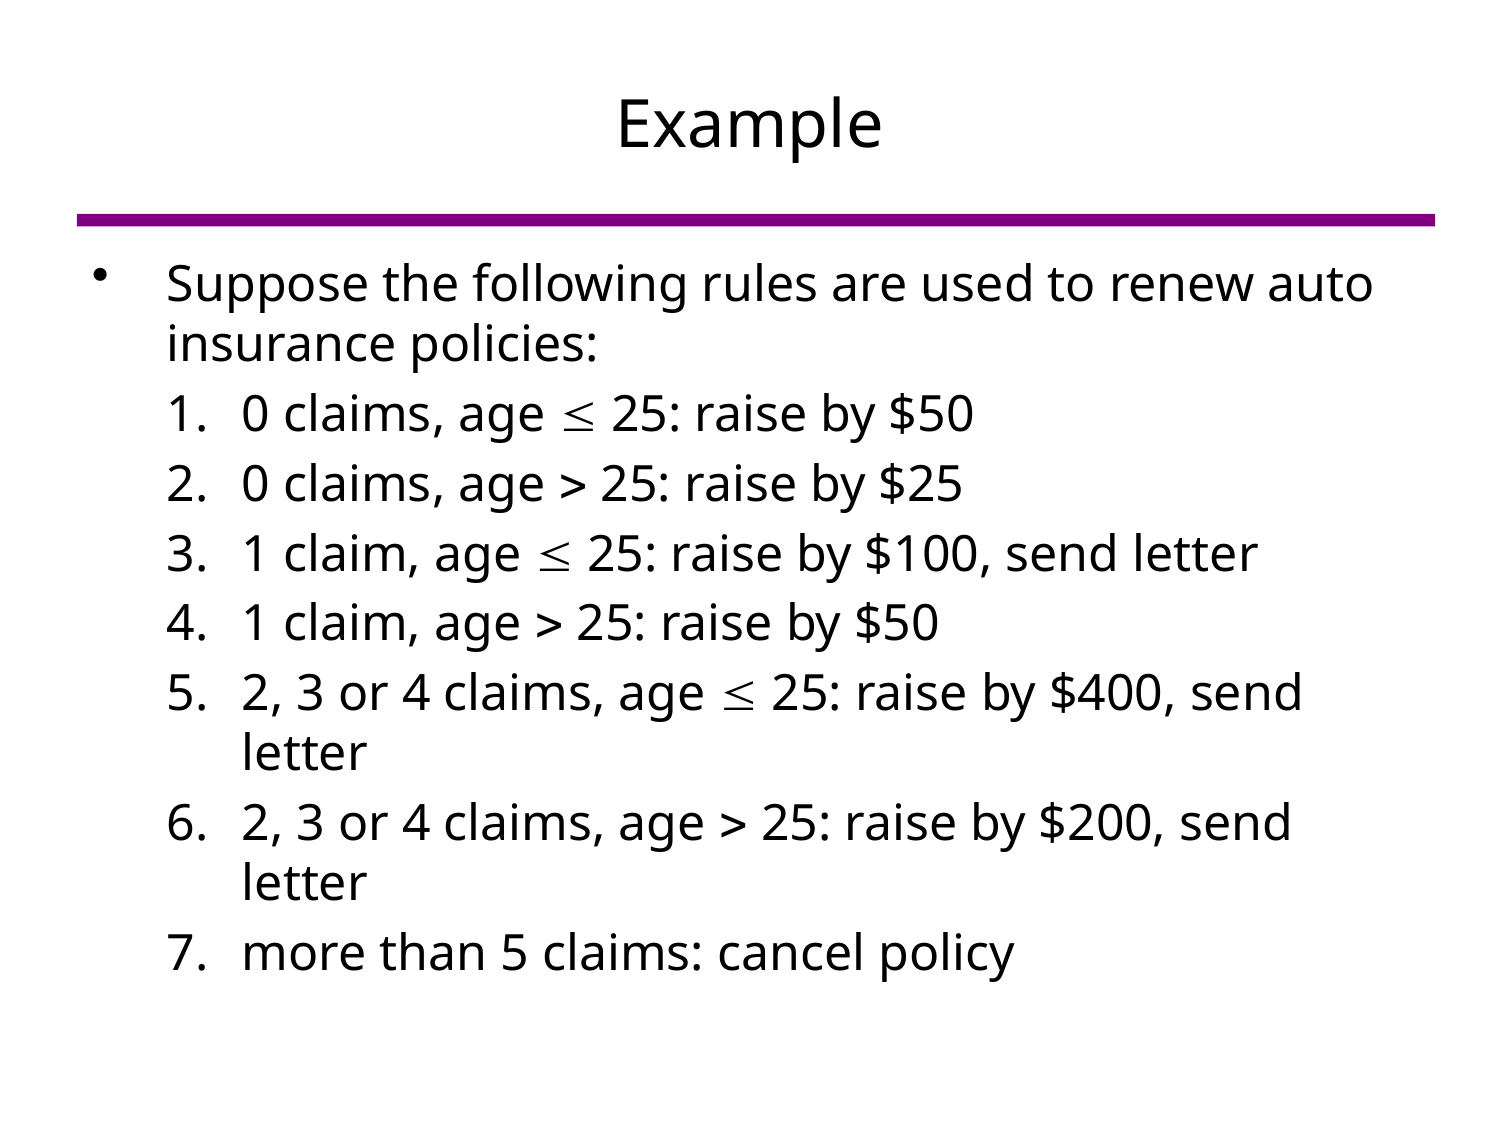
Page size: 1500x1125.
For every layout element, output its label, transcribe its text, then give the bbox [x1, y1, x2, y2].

title Example [75, 45, 1425, 197]
list Suppose the following rules are used to renew auto insurance policies: 0 claims, age  25: raise by $50 0 claims, age  25: raise by $25 1 claim, age  25: raise by $100, send letter 1 claim, age  25: raise by $50 2, 3 or 4 claims, age  25: raise by $400, send letter 2, 3 or 4 claims, age  25: raise by $200, send letter more than 5 claims: cancel policy [76, 243, 1427, 1075]
